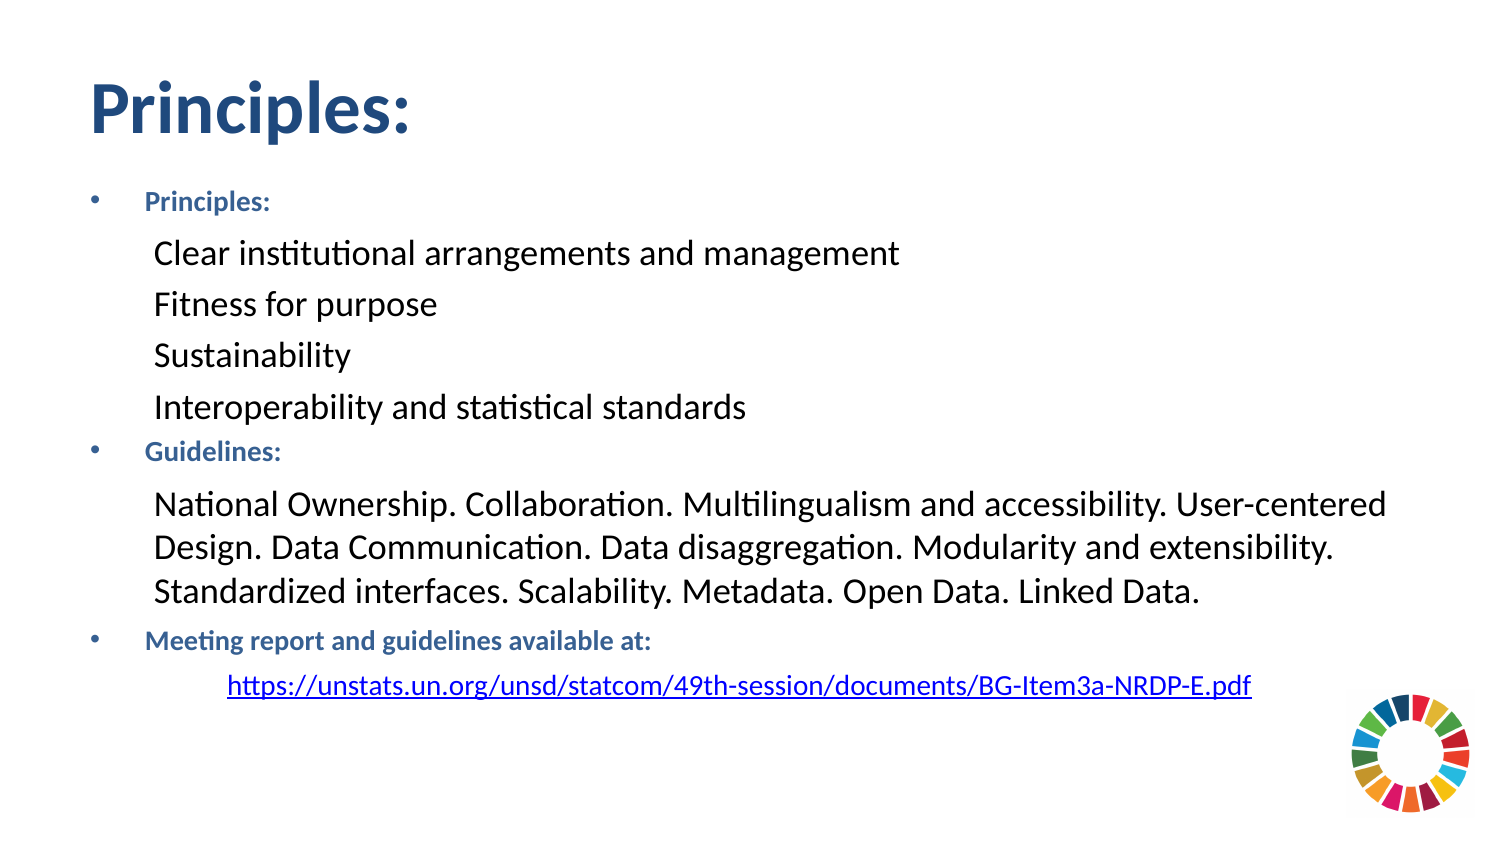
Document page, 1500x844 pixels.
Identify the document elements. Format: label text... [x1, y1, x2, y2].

picture [1346, 689, 1475, 818]
title Principles: [75, 33, 1425, 174]
list Principles: Clear institutional arrangements and management Fitness for purpose Sustainability Interoperability and statistical standards Guidelines: National Ownership. Collaboration. Multilingualism and accessibility. User-centered Design. Data Communication. Data disaggregation. Modularity and extensibility. Standardized interfaces. Scalability. Metadata. Open Data. Linked Data. Meeting report and guidelines available at: https://unstats.un.org/unsd/statcom/49th-session/documents/BG-Item3a-NRDP-E.pdf [75, 174, 1425, 754]
